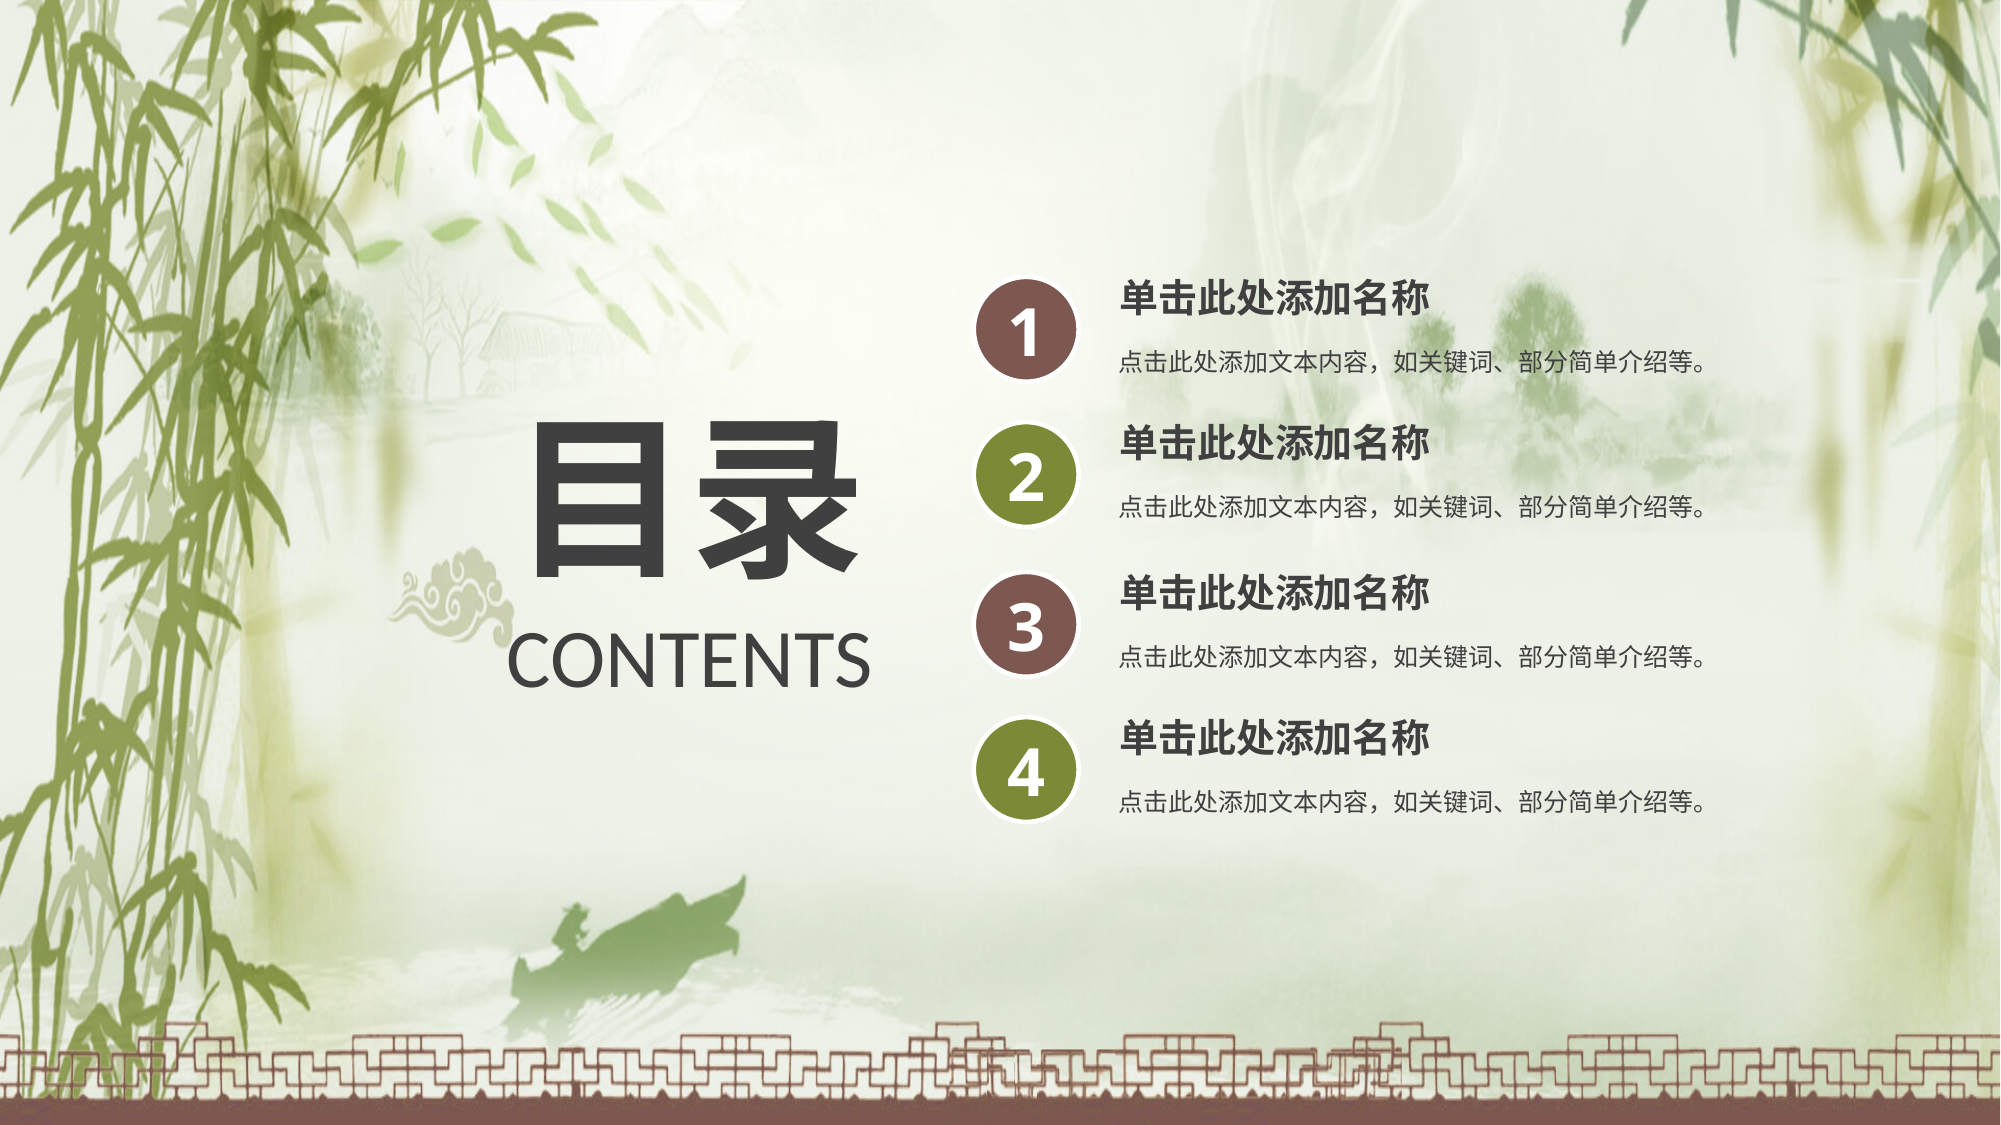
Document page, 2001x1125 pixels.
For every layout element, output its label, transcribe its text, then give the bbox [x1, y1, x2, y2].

text_box 点击此处添加文本内容，如关键词、部分简单介绍等。 [1104, 625, 1740, 679]
picture [0, 0, 2001, 1125]
text_box 1 [973, 276, 1079, 382]
text_box CONTENTS [492, 596, 888, 712]
text_box 点击此处添加文本内容，如关键词、部分简单介绍等。 [1104, 770, 1740, 825]
text_box 4 [973, 717, 1079, 822]
text_box 2 [973, 422, 1079, 527]
text_box 单击此处添加名称 [1105, 561, 1445, 623]
text_box 点击此处添加文本内容，如关键词、部分简单介绍等。 [1104, 475, 1740, 530]
text_box 3 [973, 571, 1079, 677]
text_box 点击此处添加文本内容，如关键词、部分简单介绍等。 [1104, 330, 1740, 384]
text_box 单击此处添加名称 [1105, 411, 1445, 473]
text_box 单击此处添加名称 [1105, 266, 1445, 328]
text_box 单击此处添加名称 [1105, 706, 1445, 768]
text_box 目录 [498, 379, 882, 607]
